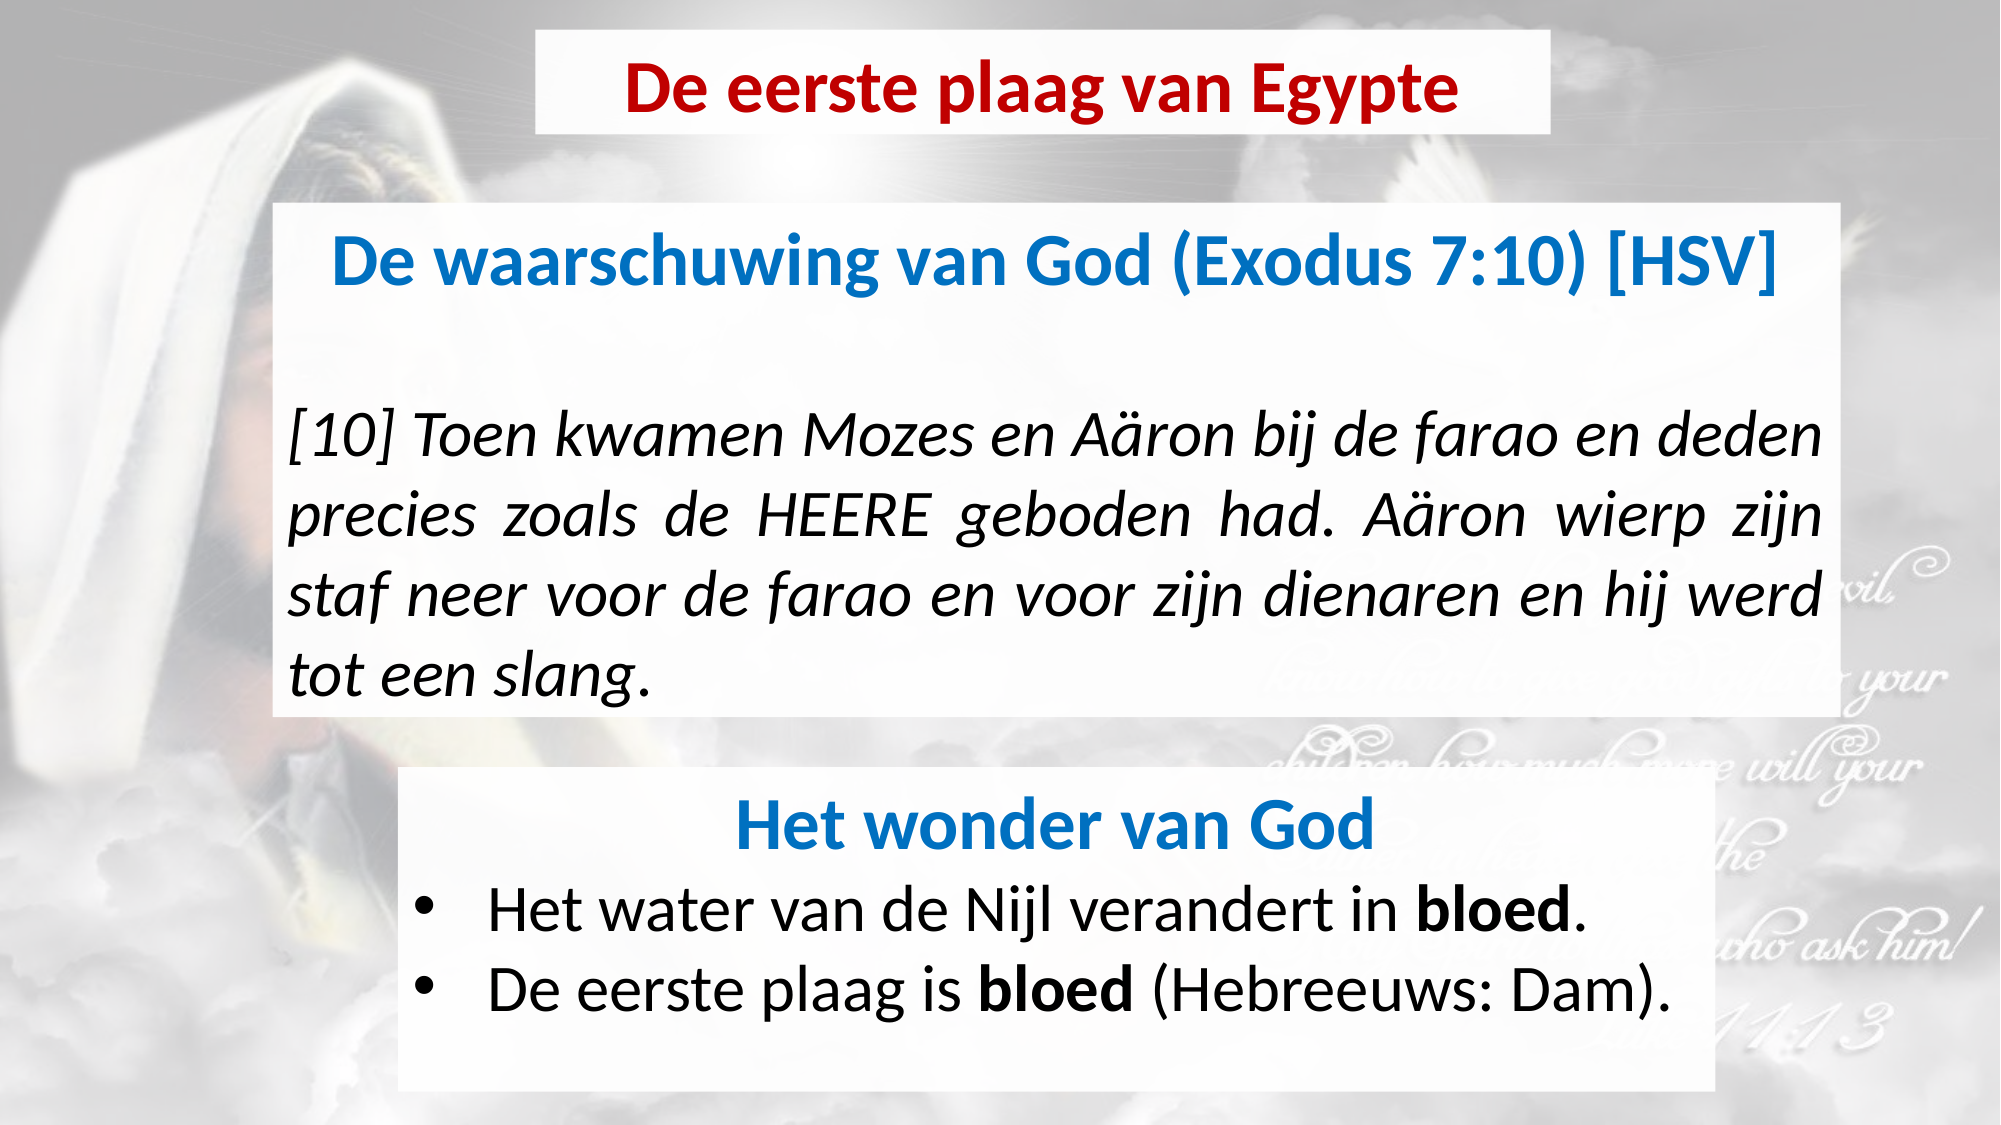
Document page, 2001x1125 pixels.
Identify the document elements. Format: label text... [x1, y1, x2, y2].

text_box De waarschuwing van God (Exodus 7:10) [HSV] [10] Toen kwamen Mozes en Aäron bij de farao en deden precies zoals de HEERE geboden had. Aäron wierp zijn staf neer voor de farao en voor zijn dienaren en hij werd tot een slang. [272, 202, 1841, 718]
text_box Het wonder van God Het water van de Nijl verandert in bloed. De eerste plaag is bloed (Hebreeuws: Dam). [397, 767, 1716, 1092]
text_box De eerste plaag van Egypte [535, 29, 1551, 135]
